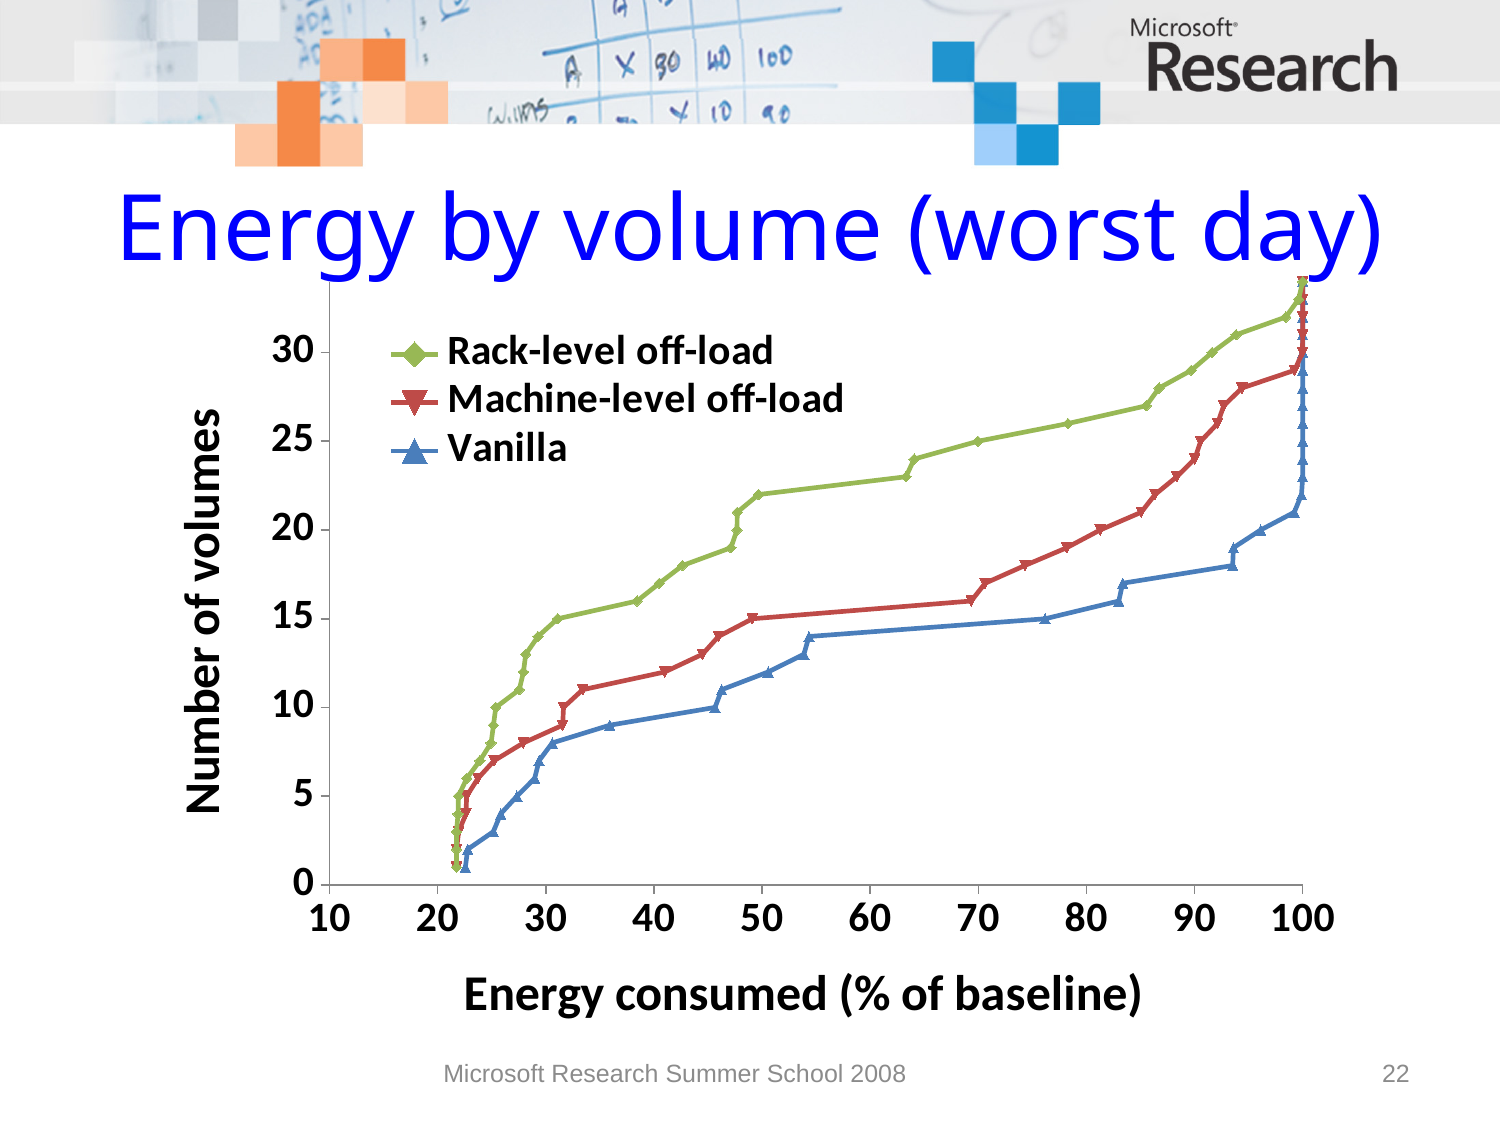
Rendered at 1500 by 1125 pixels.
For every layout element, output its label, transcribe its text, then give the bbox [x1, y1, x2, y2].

footer Microsoft Research Summer School 2008 [363, 1072, 988, 1103]
title Energy by volume (worst day) [74, 129, 1426, 318]
picture [0, 0, 1500, 251]
chart [139, 265, 1361, 1063]
slide_number 22 [1074, 1042, 1425, 1103]
